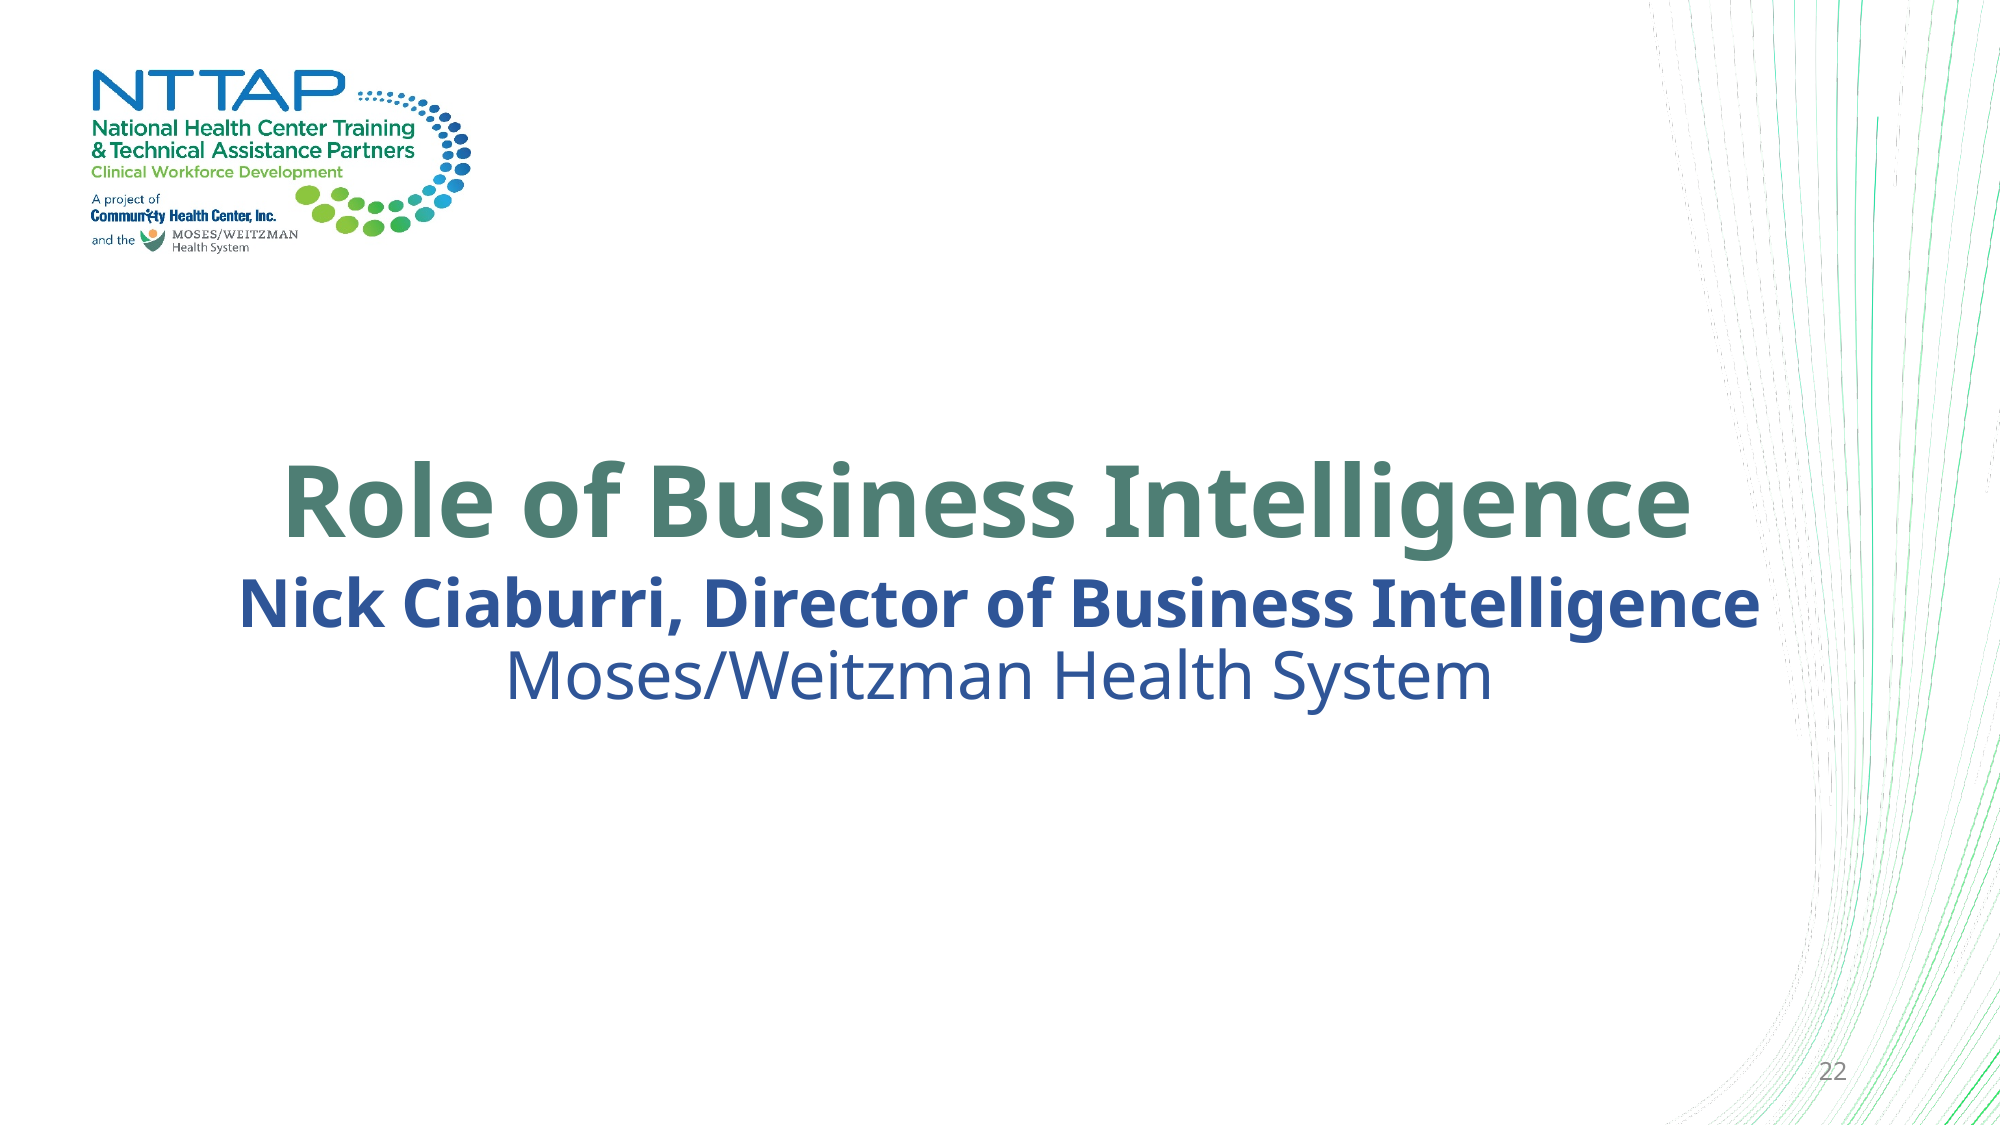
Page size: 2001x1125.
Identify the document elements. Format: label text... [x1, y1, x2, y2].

text_box Nick Ciaburri, Director of Business Intelligence Moses/Weitzman Health System [0, 562, 2000, 722]
picture [1588, 722, 2000, 1125]
picture [1588, 0, 2000, 443]
text_box Role of Business Intelligence [0, 443, 2000, 562]
picture [91, 69, 471, 255]
